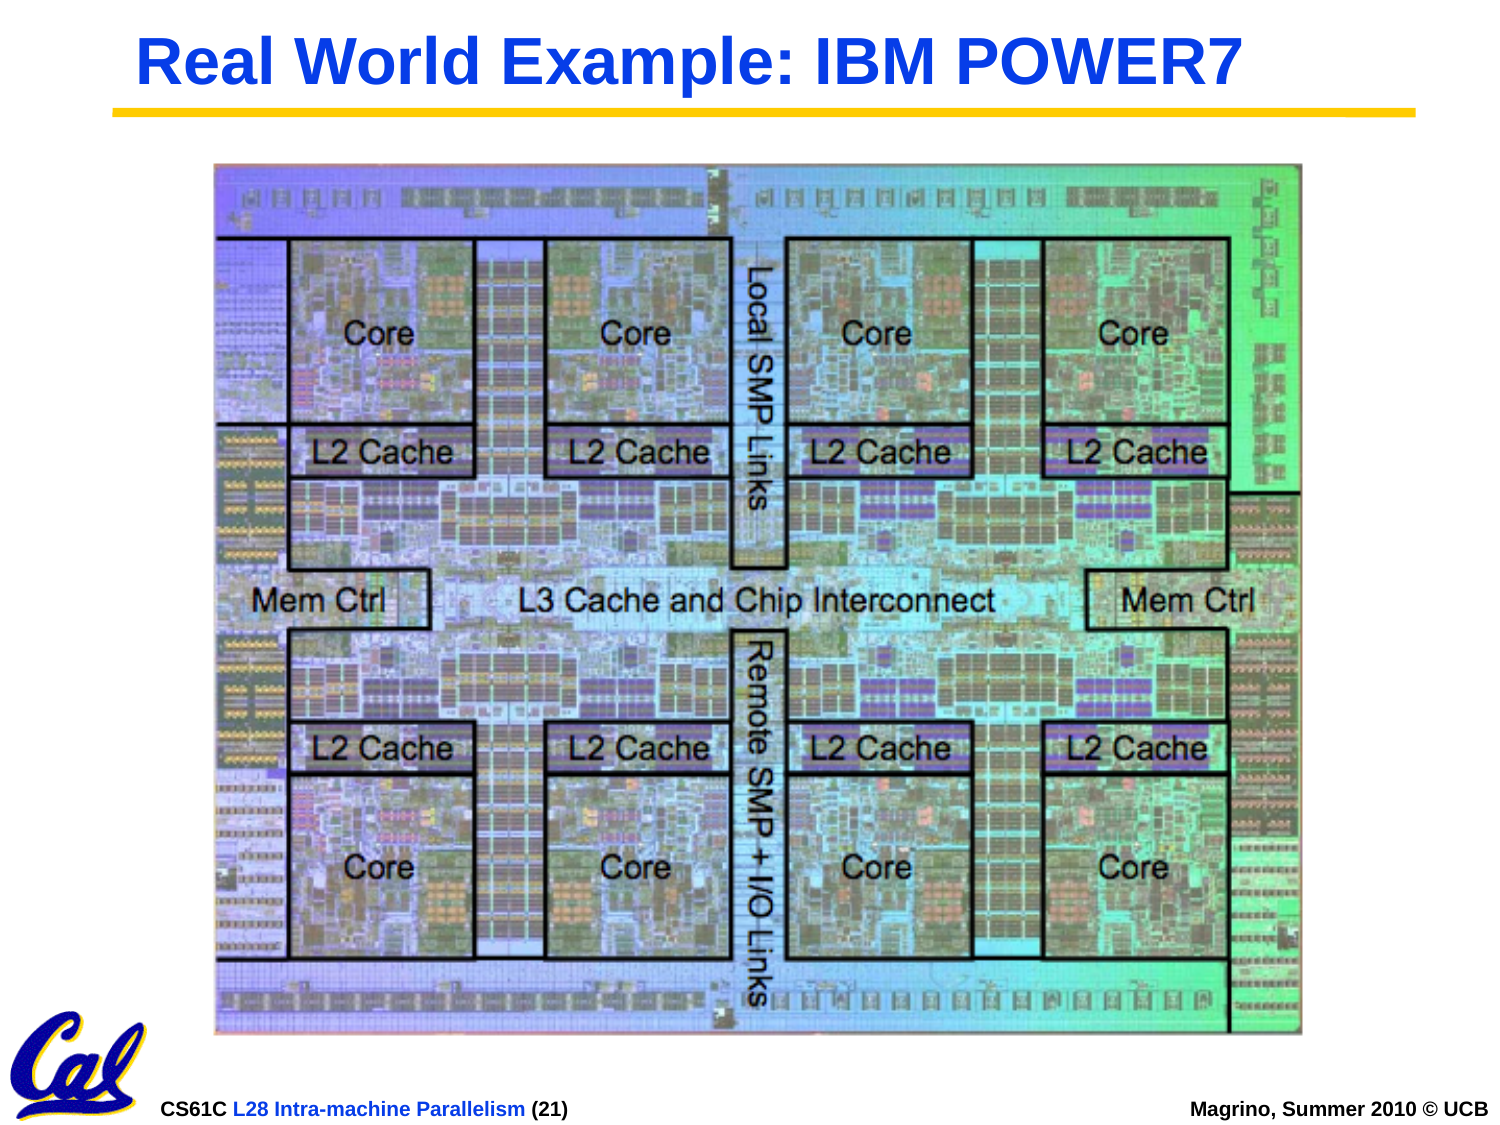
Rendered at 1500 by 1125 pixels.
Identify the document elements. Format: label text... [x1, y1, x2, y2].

title Real World Example: IBM POWER7 [124, 24, 1269, 106]
picture [212, 162, 1305, 1038]
picture [10, 1011, 150, 1121]
